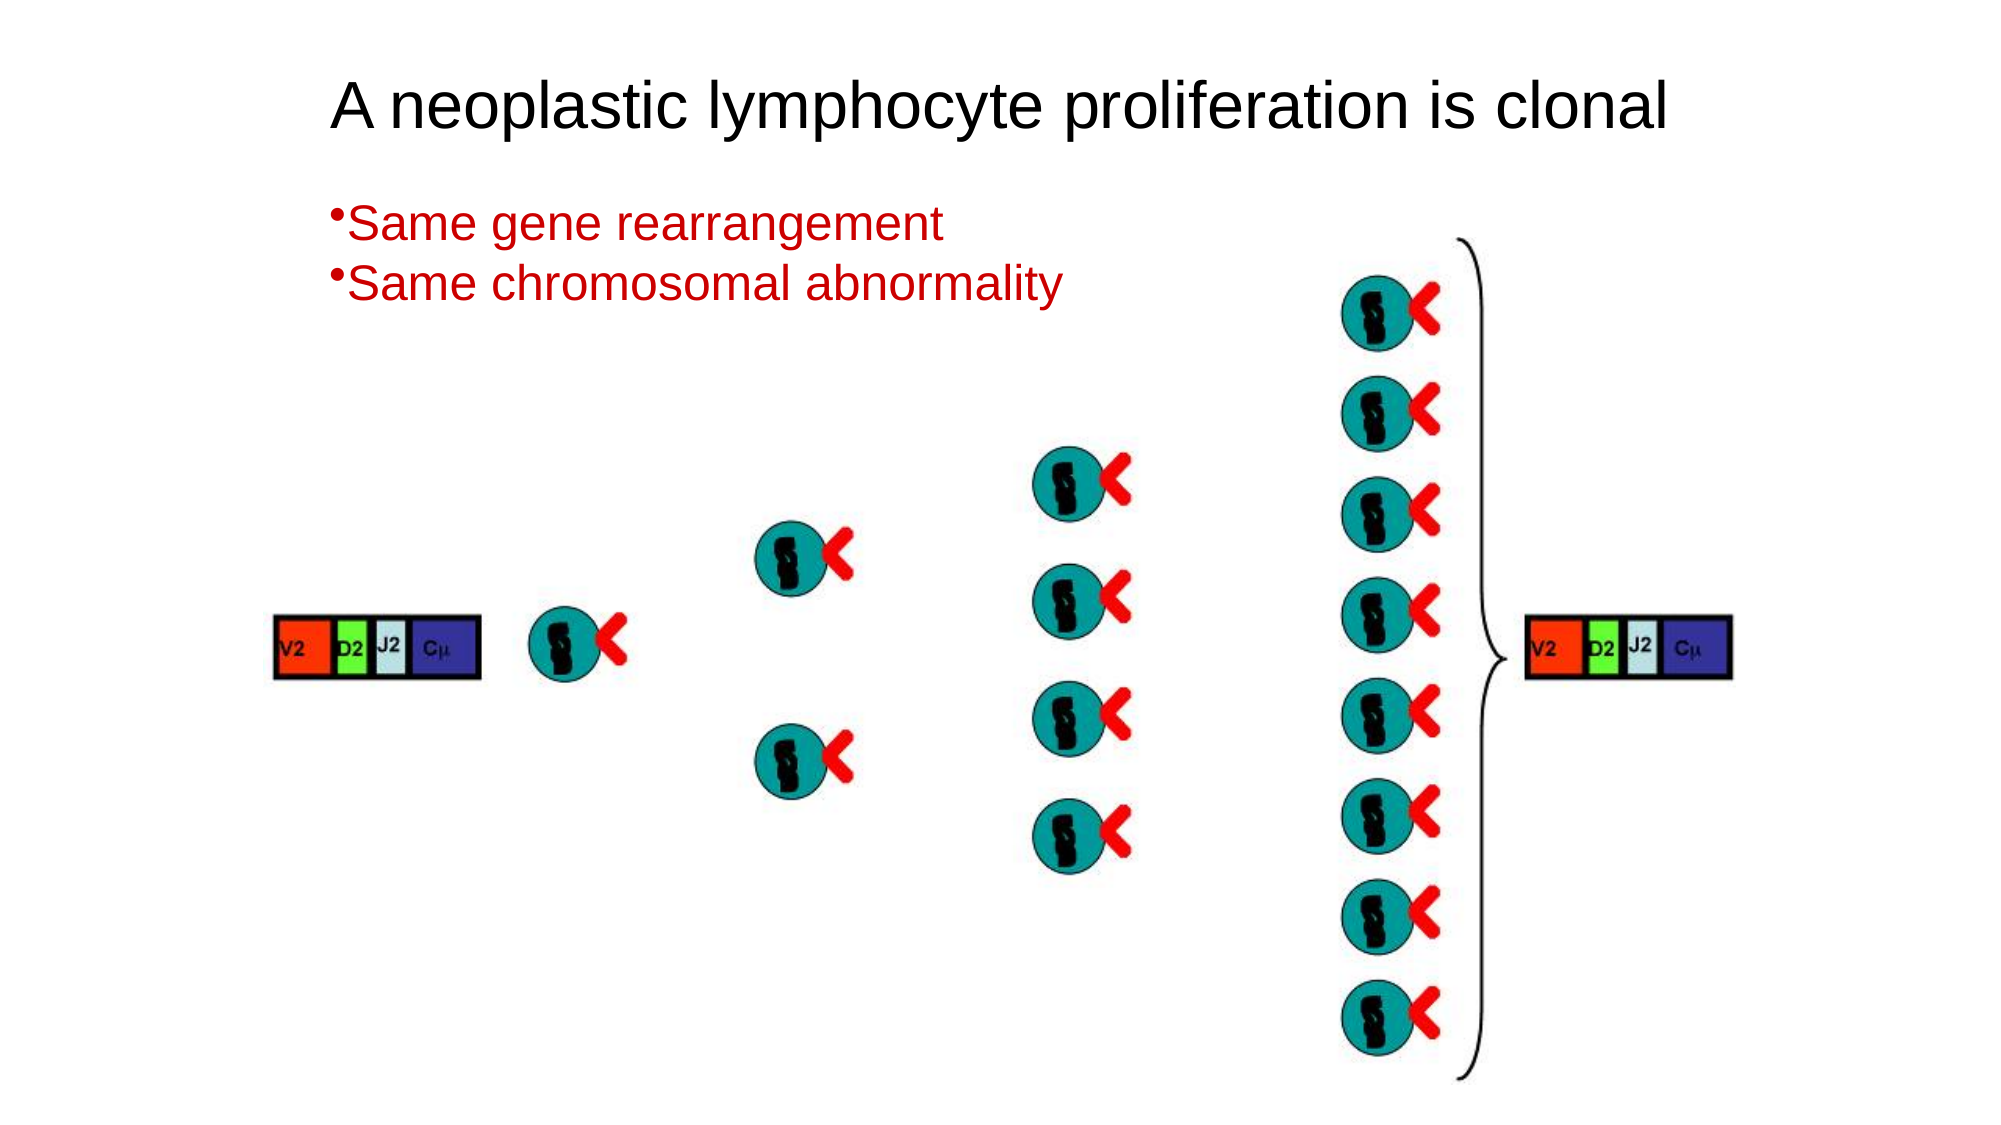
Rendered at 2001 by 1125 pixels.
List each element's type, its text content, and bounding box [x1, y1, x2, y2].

text_box A neoplastic lymphocyte proliferation is clonal [315, 54, 1686, 150]
text_box Same gene rearrangement Same chromosomal abnormality [314, 182, 1079, 237]
picture [263, 237, 1736, 1085]
